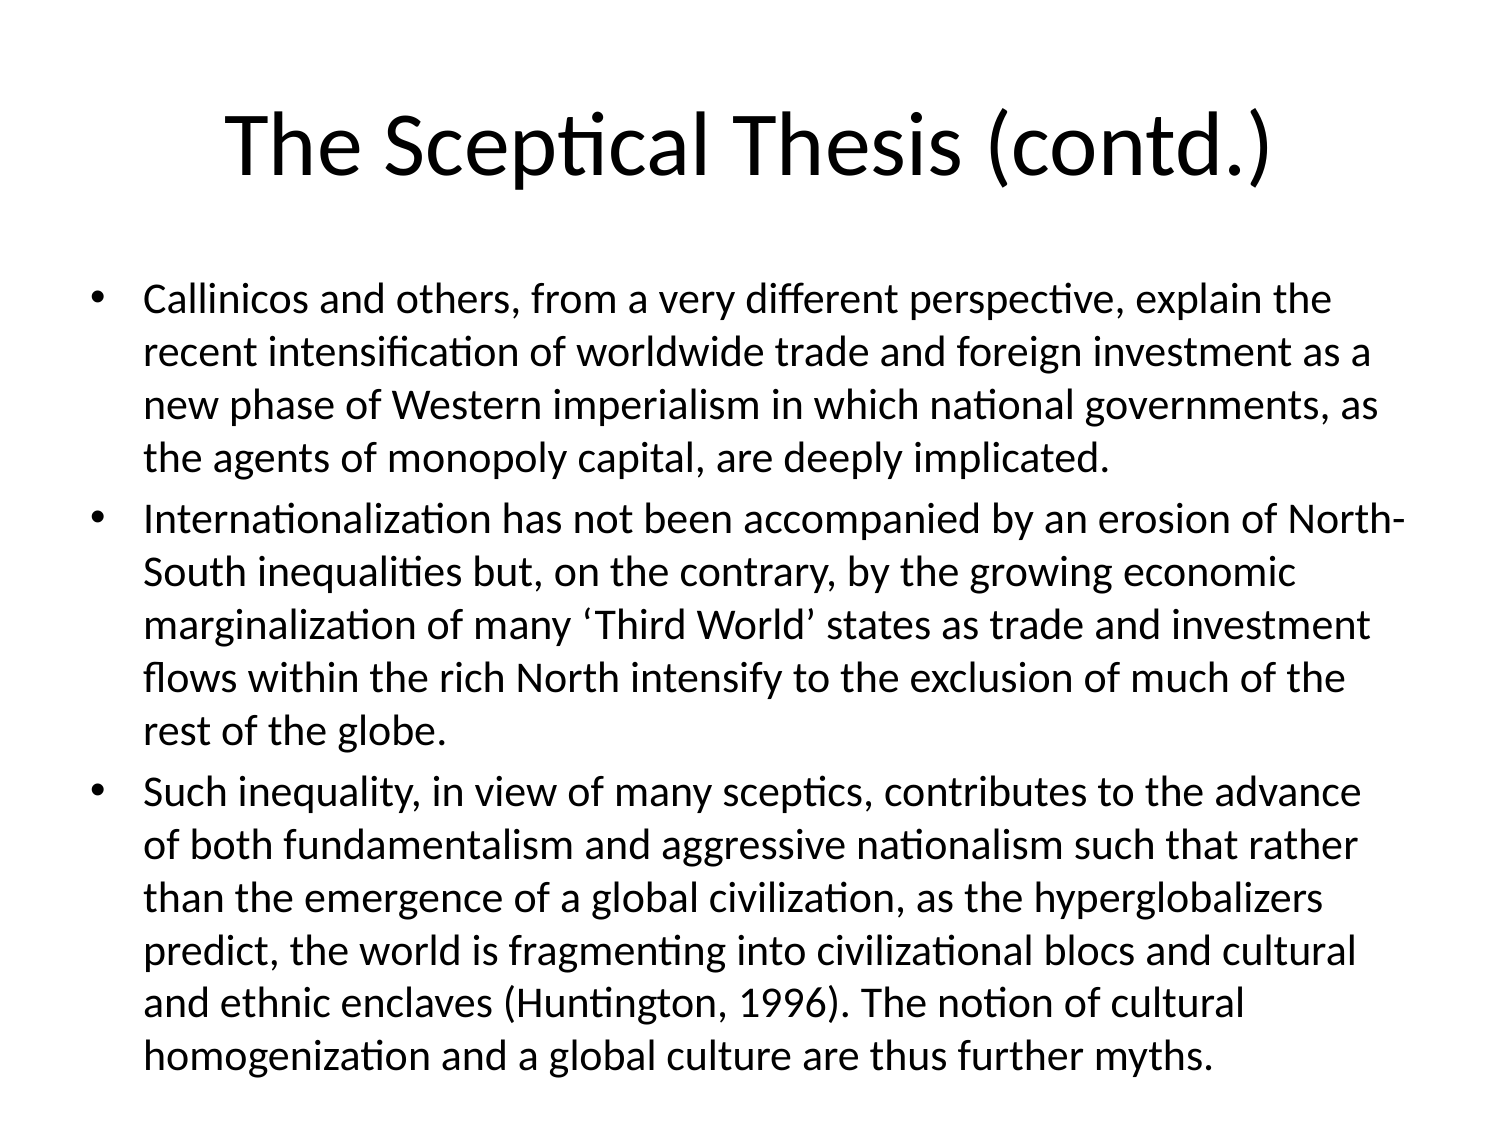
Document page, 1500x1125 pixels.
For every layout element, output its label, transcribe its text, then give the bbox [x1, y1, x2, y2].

title The Sceptical Thesis (contd.) [75, 45, 1425, 233]
list Callinicos and others, from a very different perspective, explain the recent intensification of worldwide trade and foreign investment as a new phase of Western imperialism in which national governments, as the agents of monopoly capital, are deeply implicated. Internationalization has not been accompanied by an erosion of North-South inequalities but, on the contrary, by the growing economic marginalization of many ‘Third World’ states as trade and investment flows within the rich North intensify to the exclusion of much of the rest of the globe. Such inequality, in view of many sceptics, contributes to the advance of both fundamentalism and aggressive nationalism such that rather than the emergence of a global civilization, as the hyperglobalizers predict, the world is fragmenting into civilizational blocs and cultural and ethnic enclaves (Huntington, 1996). The notion of cultural homogenization and a global culture are thus further myths. [75, 262, 1425, 1100]
